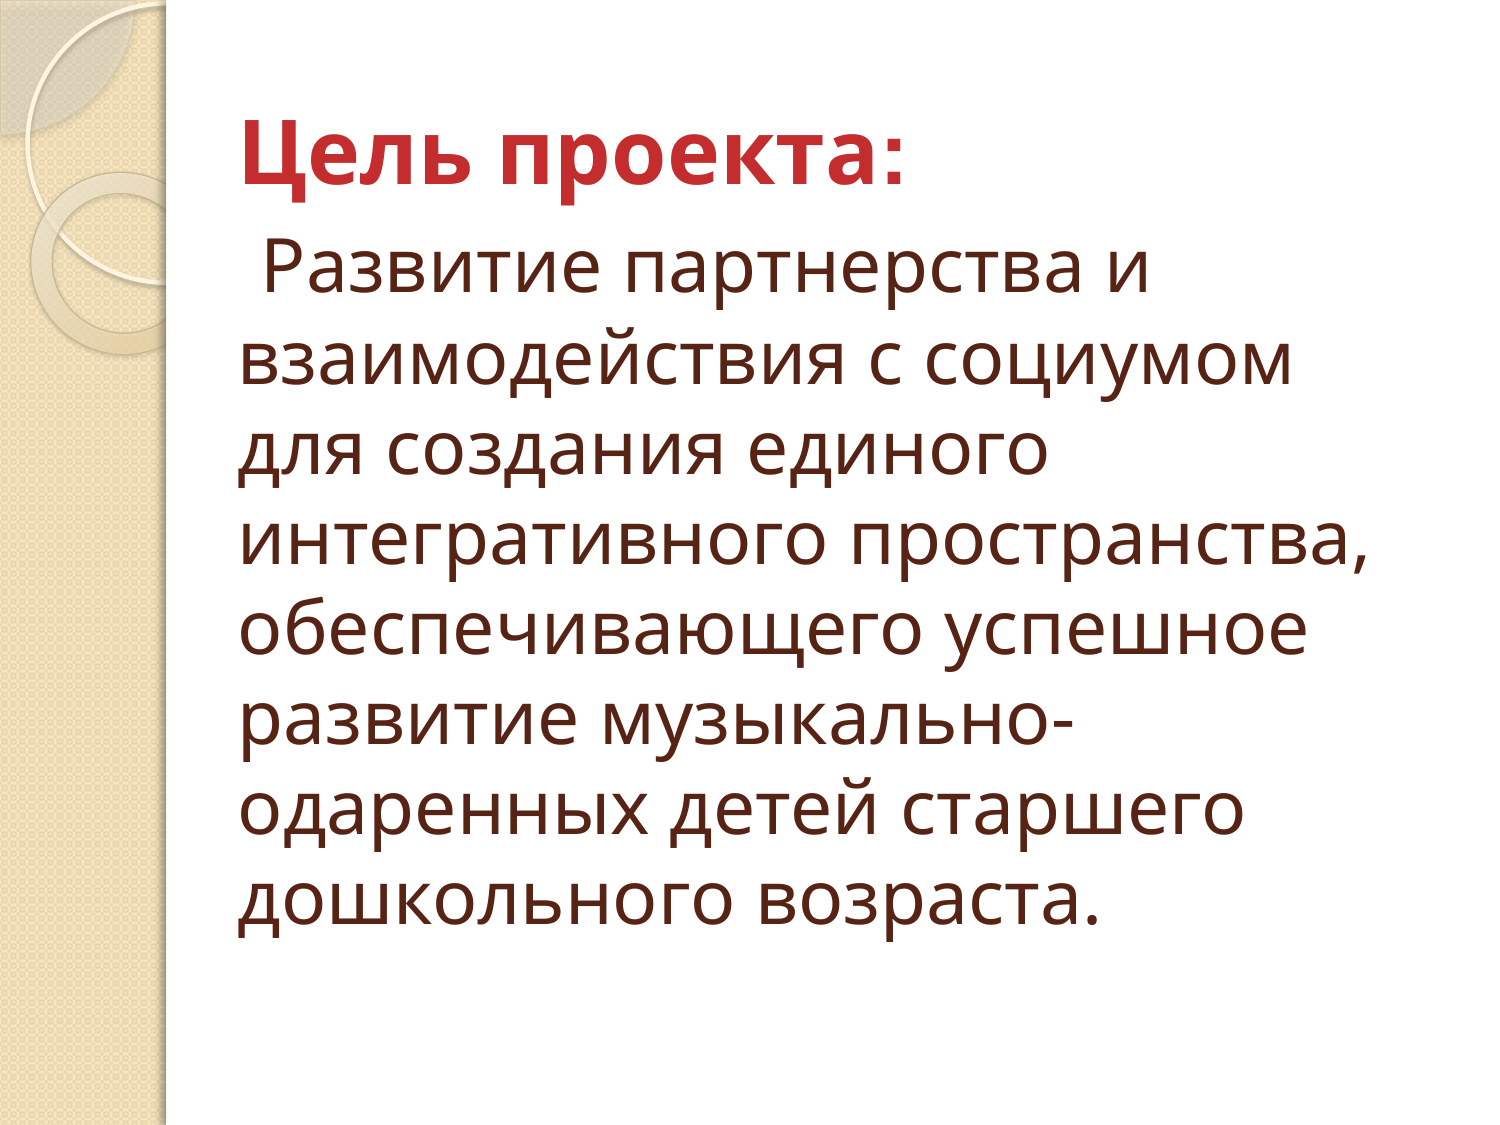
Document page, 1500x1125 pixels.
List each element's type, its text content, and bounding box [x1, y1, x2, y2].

title Цель проекта: Развитие партнерства и взаимодействия с социумом для создания единого интегративного пространства, обеспечивающего успешное развитие музыкально-одаренных детей старшего дошкольного возраста. [222, 58, 1453, 1067]
